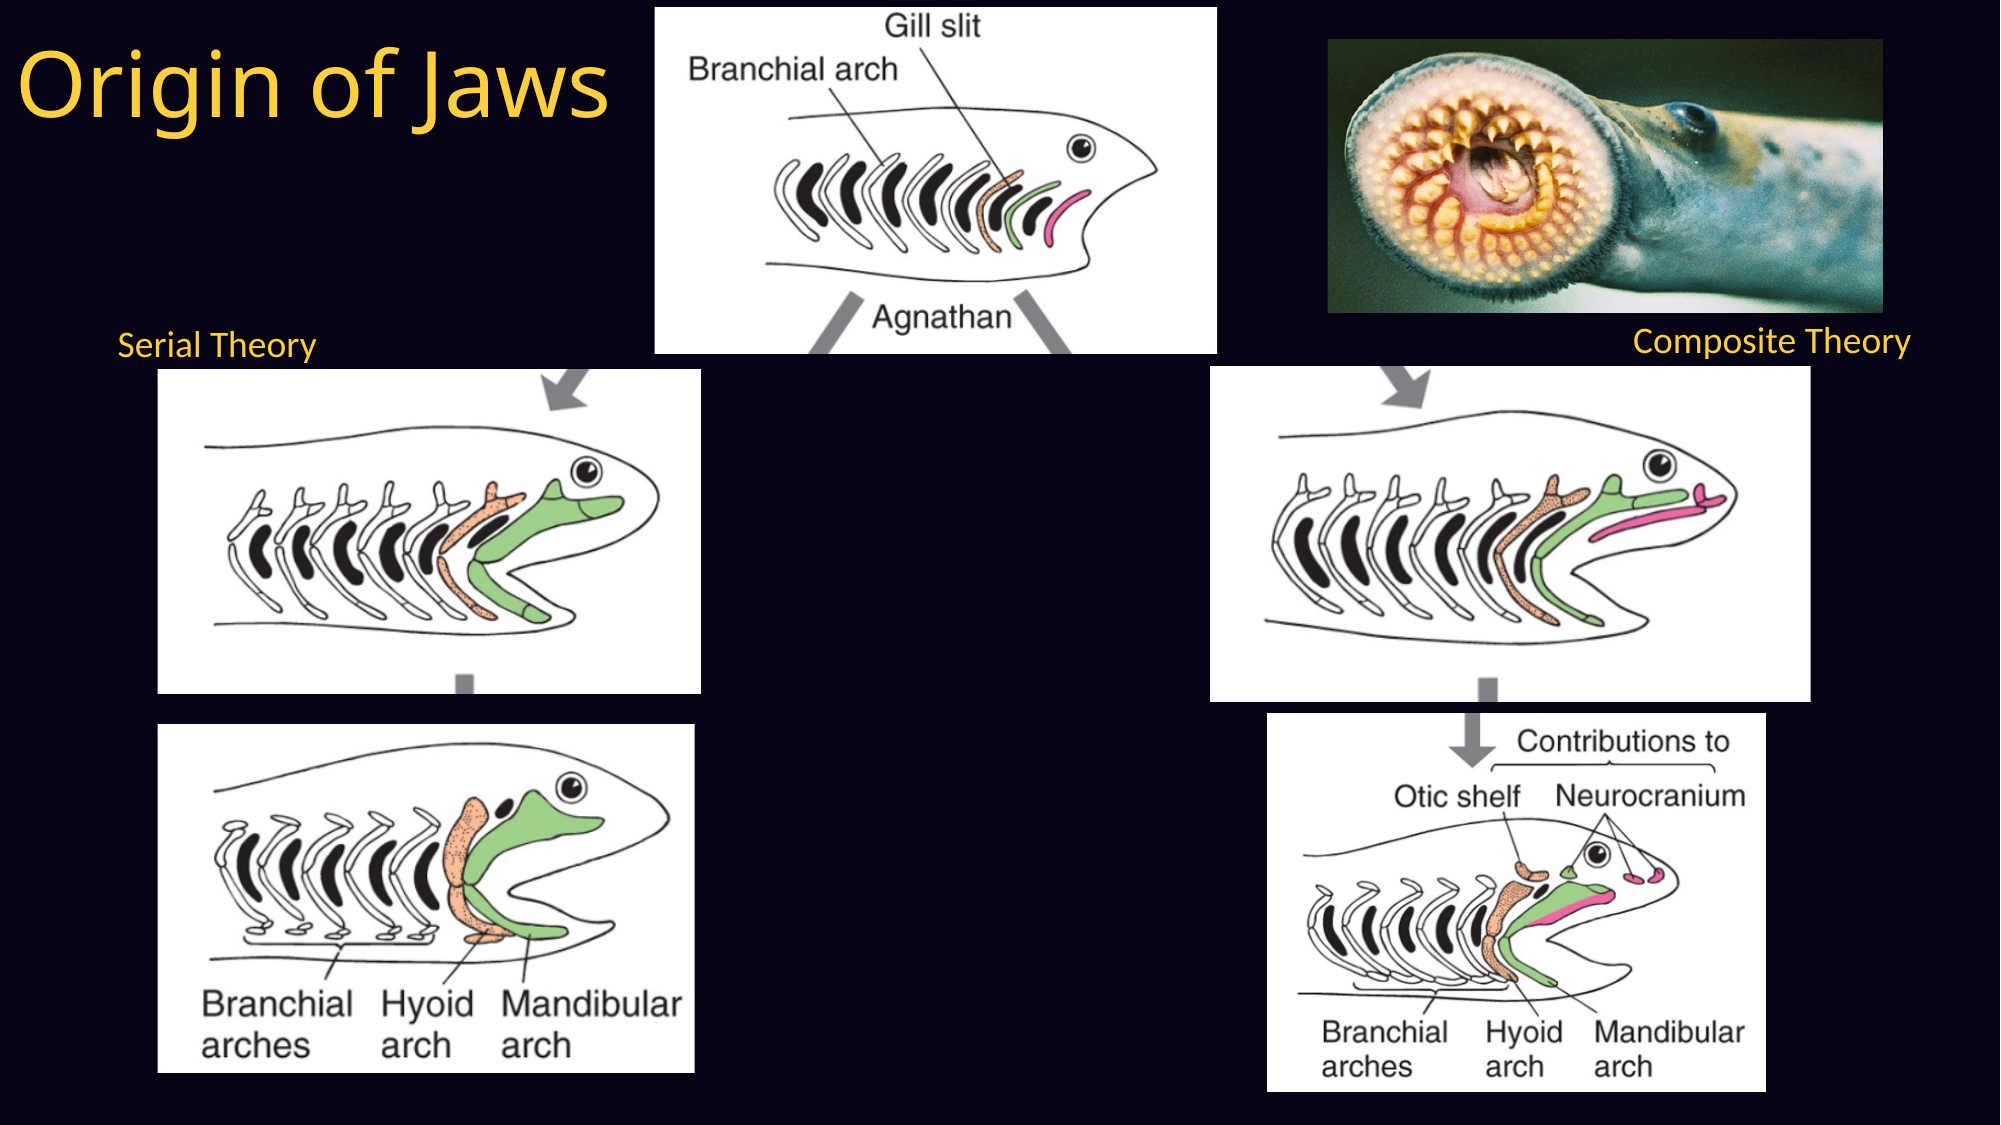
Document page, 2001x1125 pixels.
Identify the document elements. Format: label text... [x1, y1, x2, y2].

title Origin of Jaws [0, 0, 1725, 197]
picture [1327, 39, 1883, 313]
picture [654, 6, 1218, 354]
text_box Serial Theory [102, 312, 341, 373]
text_box Composite Theory [1618, 308, 1936, 369]
picture [1210, 366, 1811, 702]
picture [1267, 713, 1766, 1092]
picture [157, 369, 702, 694]
picture [157, 724, 695, 1073]
